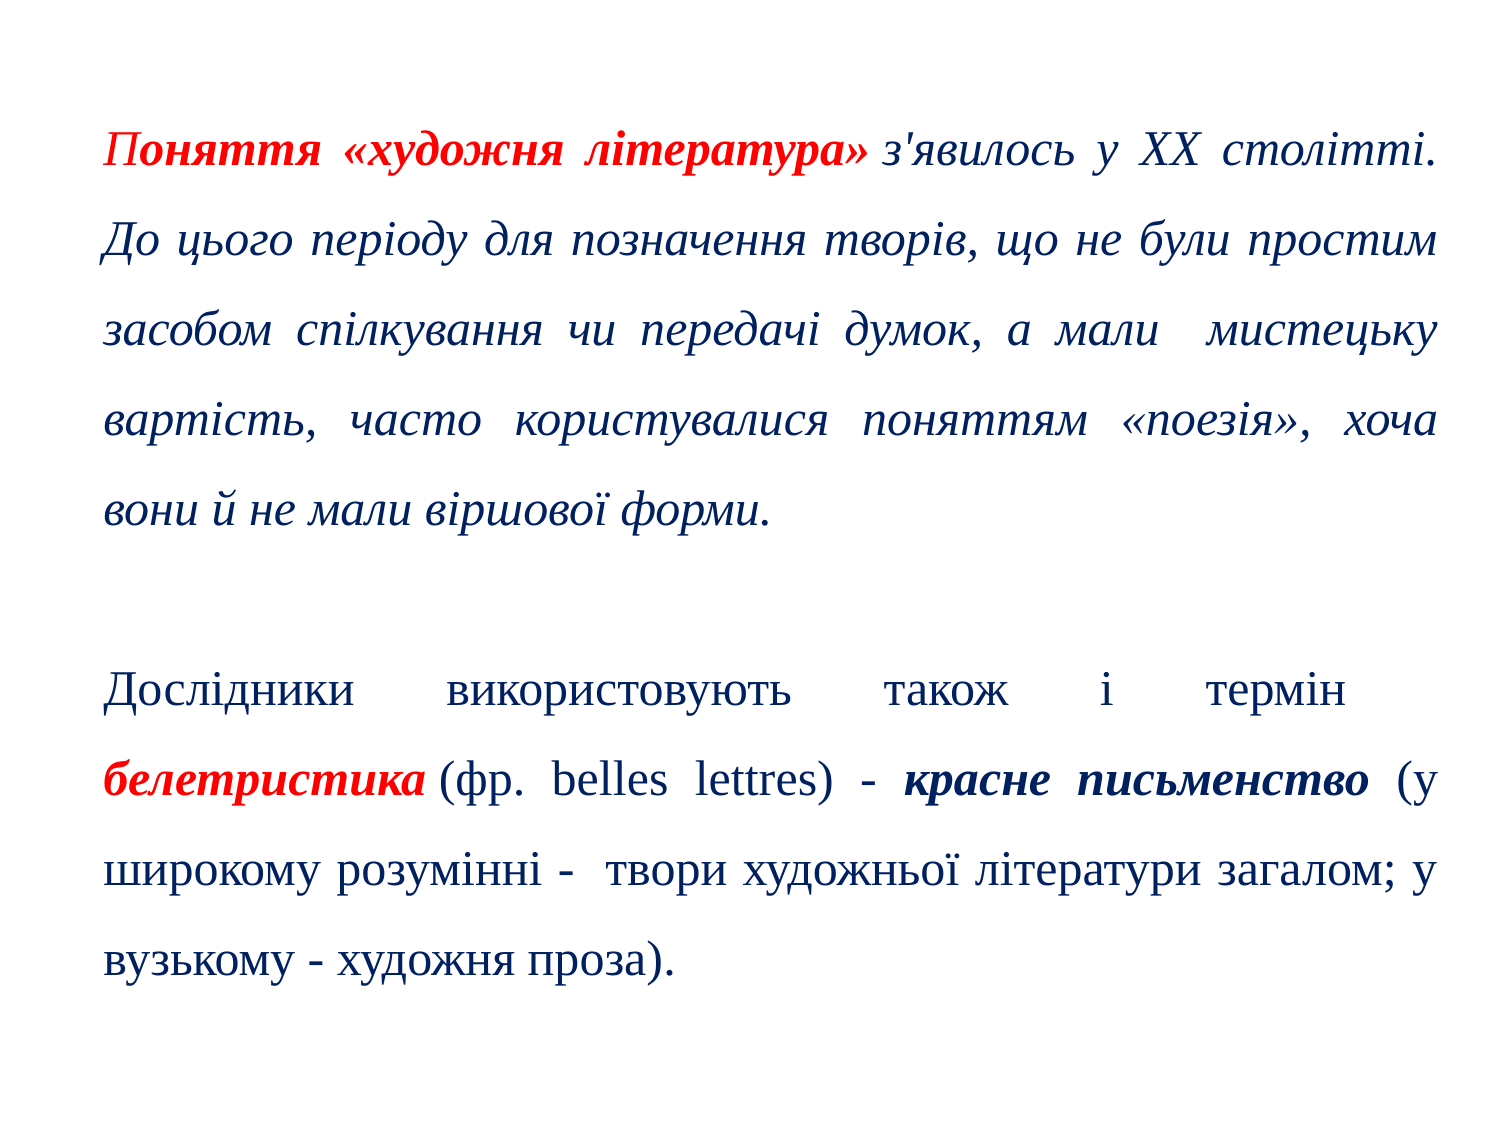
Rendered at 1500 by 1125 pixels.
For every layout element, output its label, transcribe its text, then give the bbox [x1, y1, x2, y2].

text_box Поняття «художня література» з'явилось у XX столітті. До цього періоду для позначення творів, що не були простим засобом спілкування чи передачі думок, а мали мистецьку вартість, часто користувалися поняттям «поезія», хоча вони й не мали віршової форми. Дослідники використовують також і термін белетристика (фр. belles lettres) - красне письменство (у широкому розумінні - твори художньої літератури загалом; у вузькому - художня проза). [88, 77, 1453, 1038]
